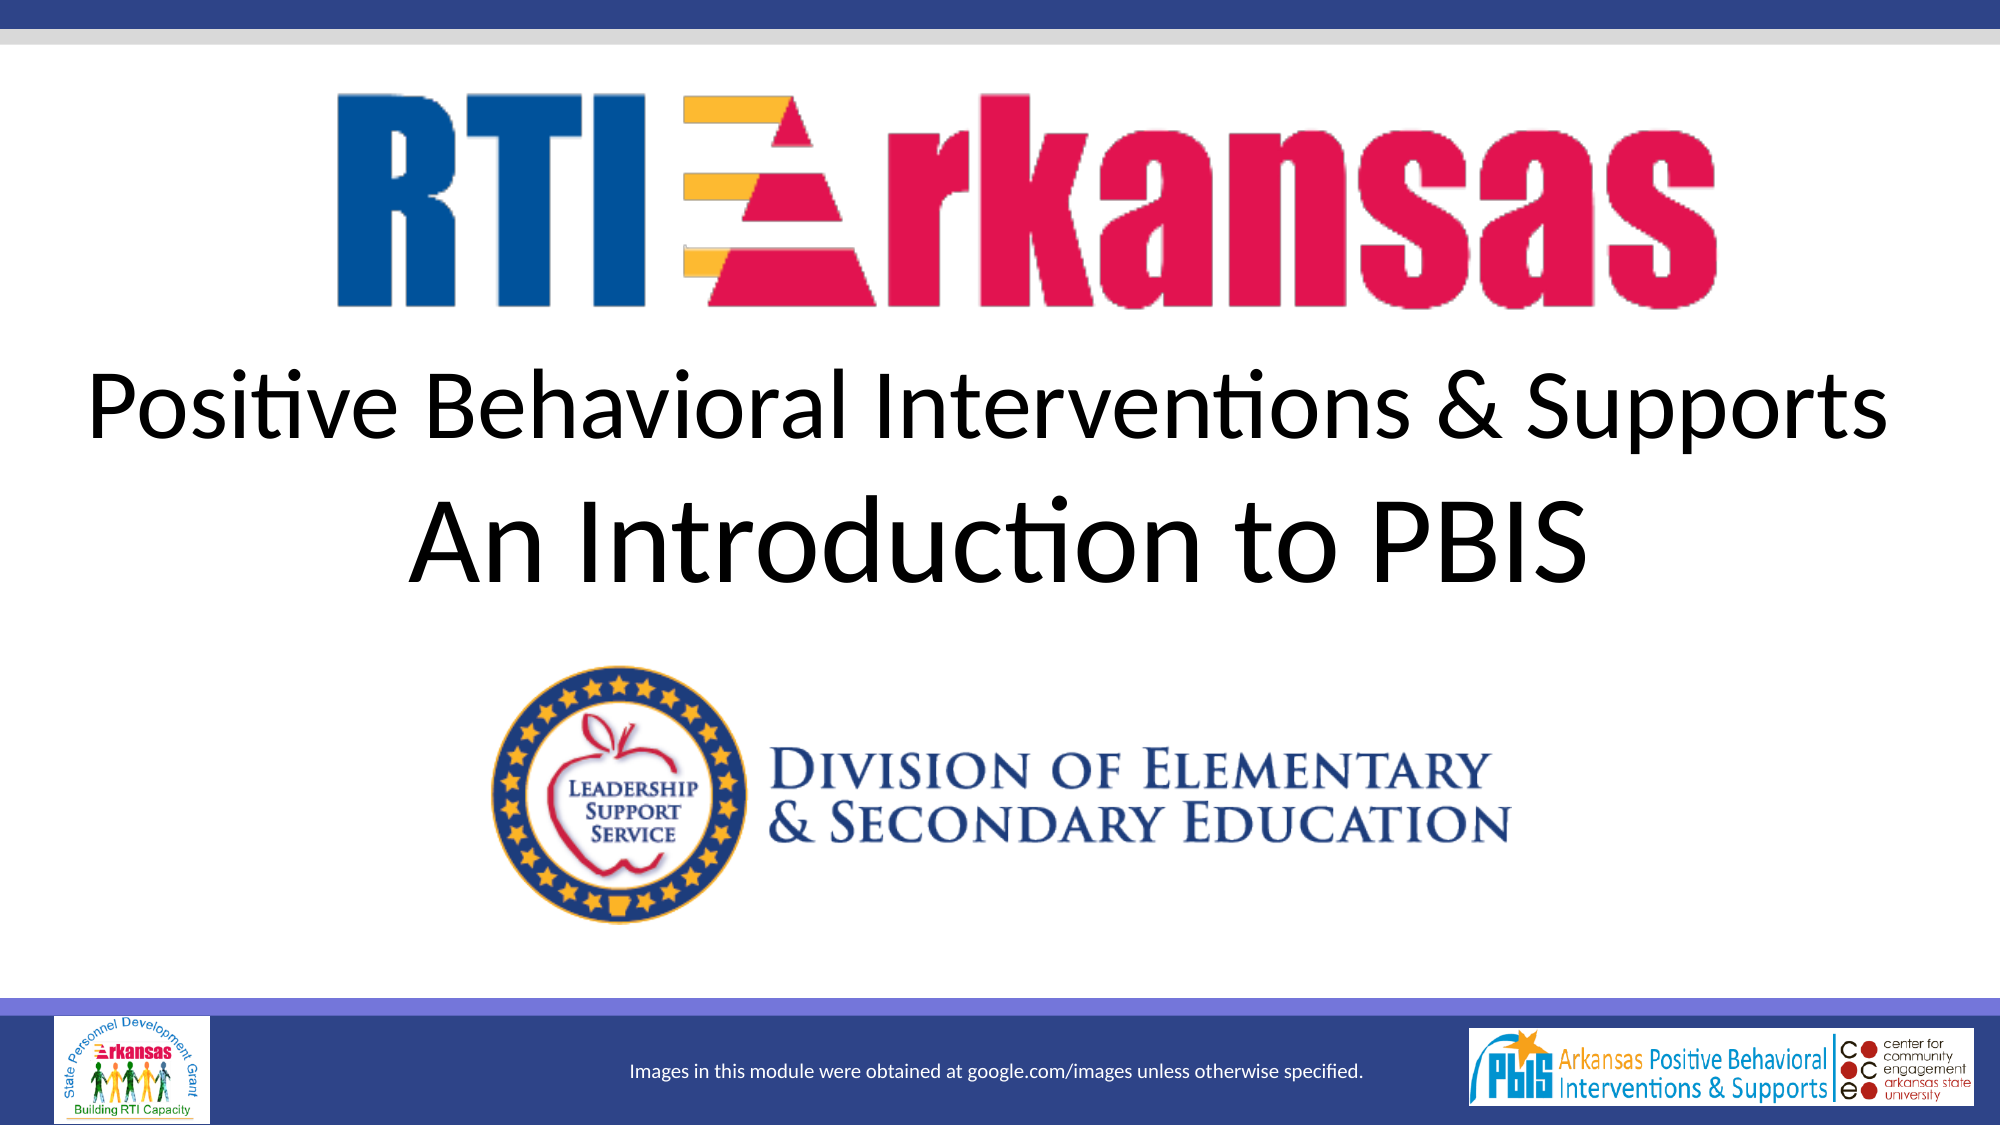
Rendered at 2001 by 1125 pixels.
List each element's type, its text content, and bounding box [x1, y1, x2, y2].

picture [53, 1016, 210, 1125]
text_box An Introduction to PBIS [0, 467, 2000, 605]
picture [1469, 1027, 1974, 1106]
text_box Images in this module were obtained at google.com/images unless otherwise specified. [614, 1050, 1386, 1090]
picture [488, 664, 1512, 925]
picture [329, 68, 1722, 339]
text_box Positive Behavioral Interventions & Supports [0, 343, 2000, 467]
